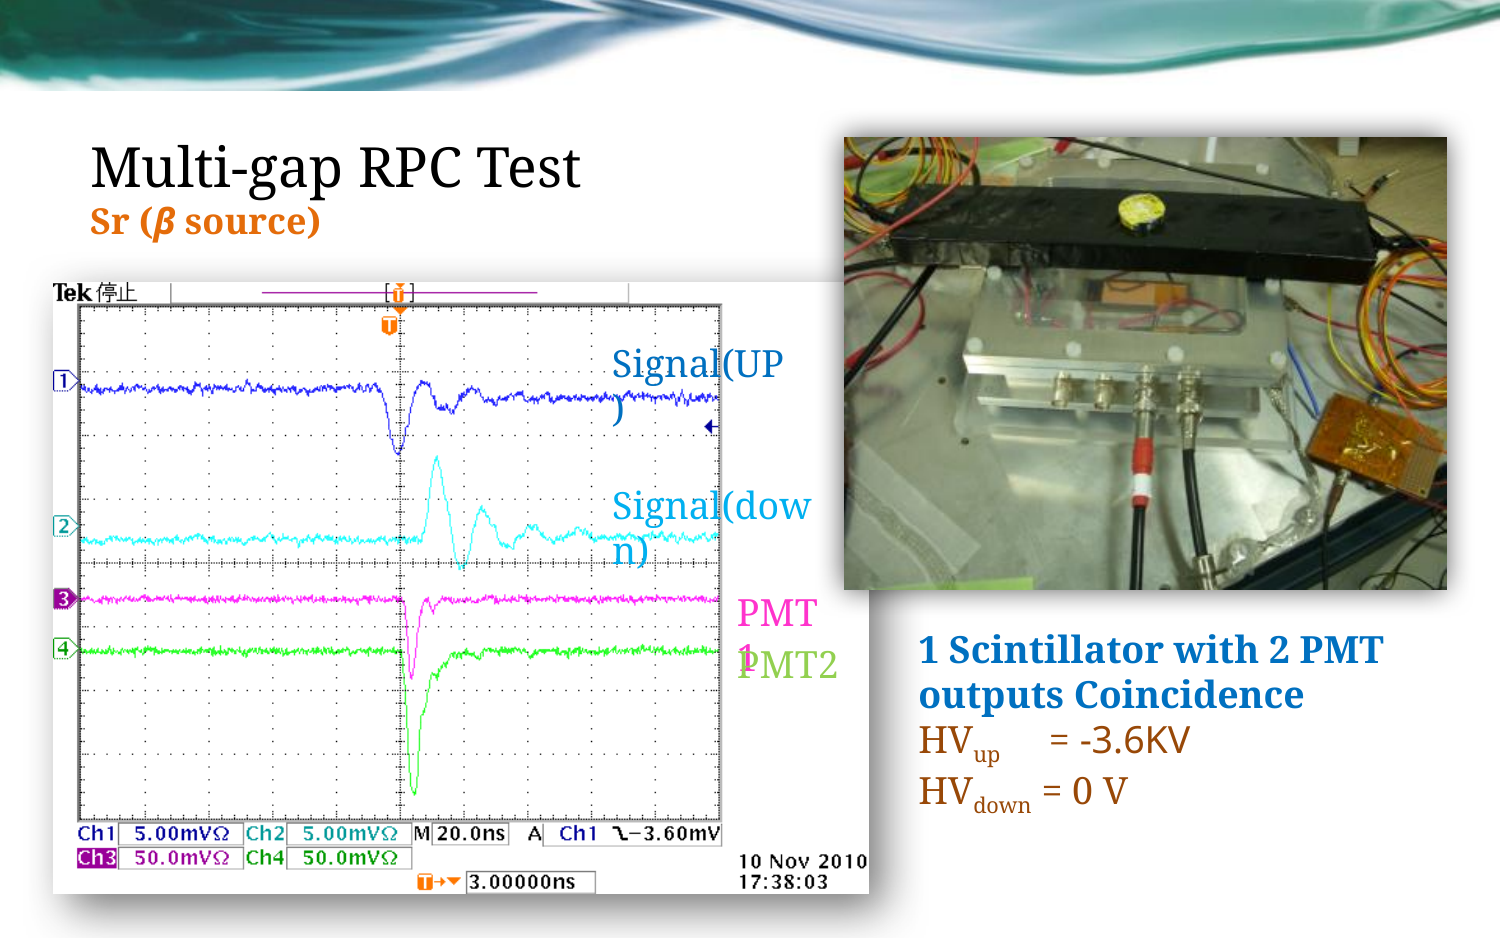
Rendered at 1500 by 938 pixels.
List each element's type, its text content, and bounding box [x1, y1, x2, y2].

title Multi-gap RPC Test Sr (β source) [75, 125, 832, 250]
picture [52, 137, 1448, 895]
picture [0, 0, 1500, 91]
text_box 1 Scintillator with 2 PMT outputs Coincidence HVup = -3.6KV HVdown = 0 V [903, 618, 1471, 826]
